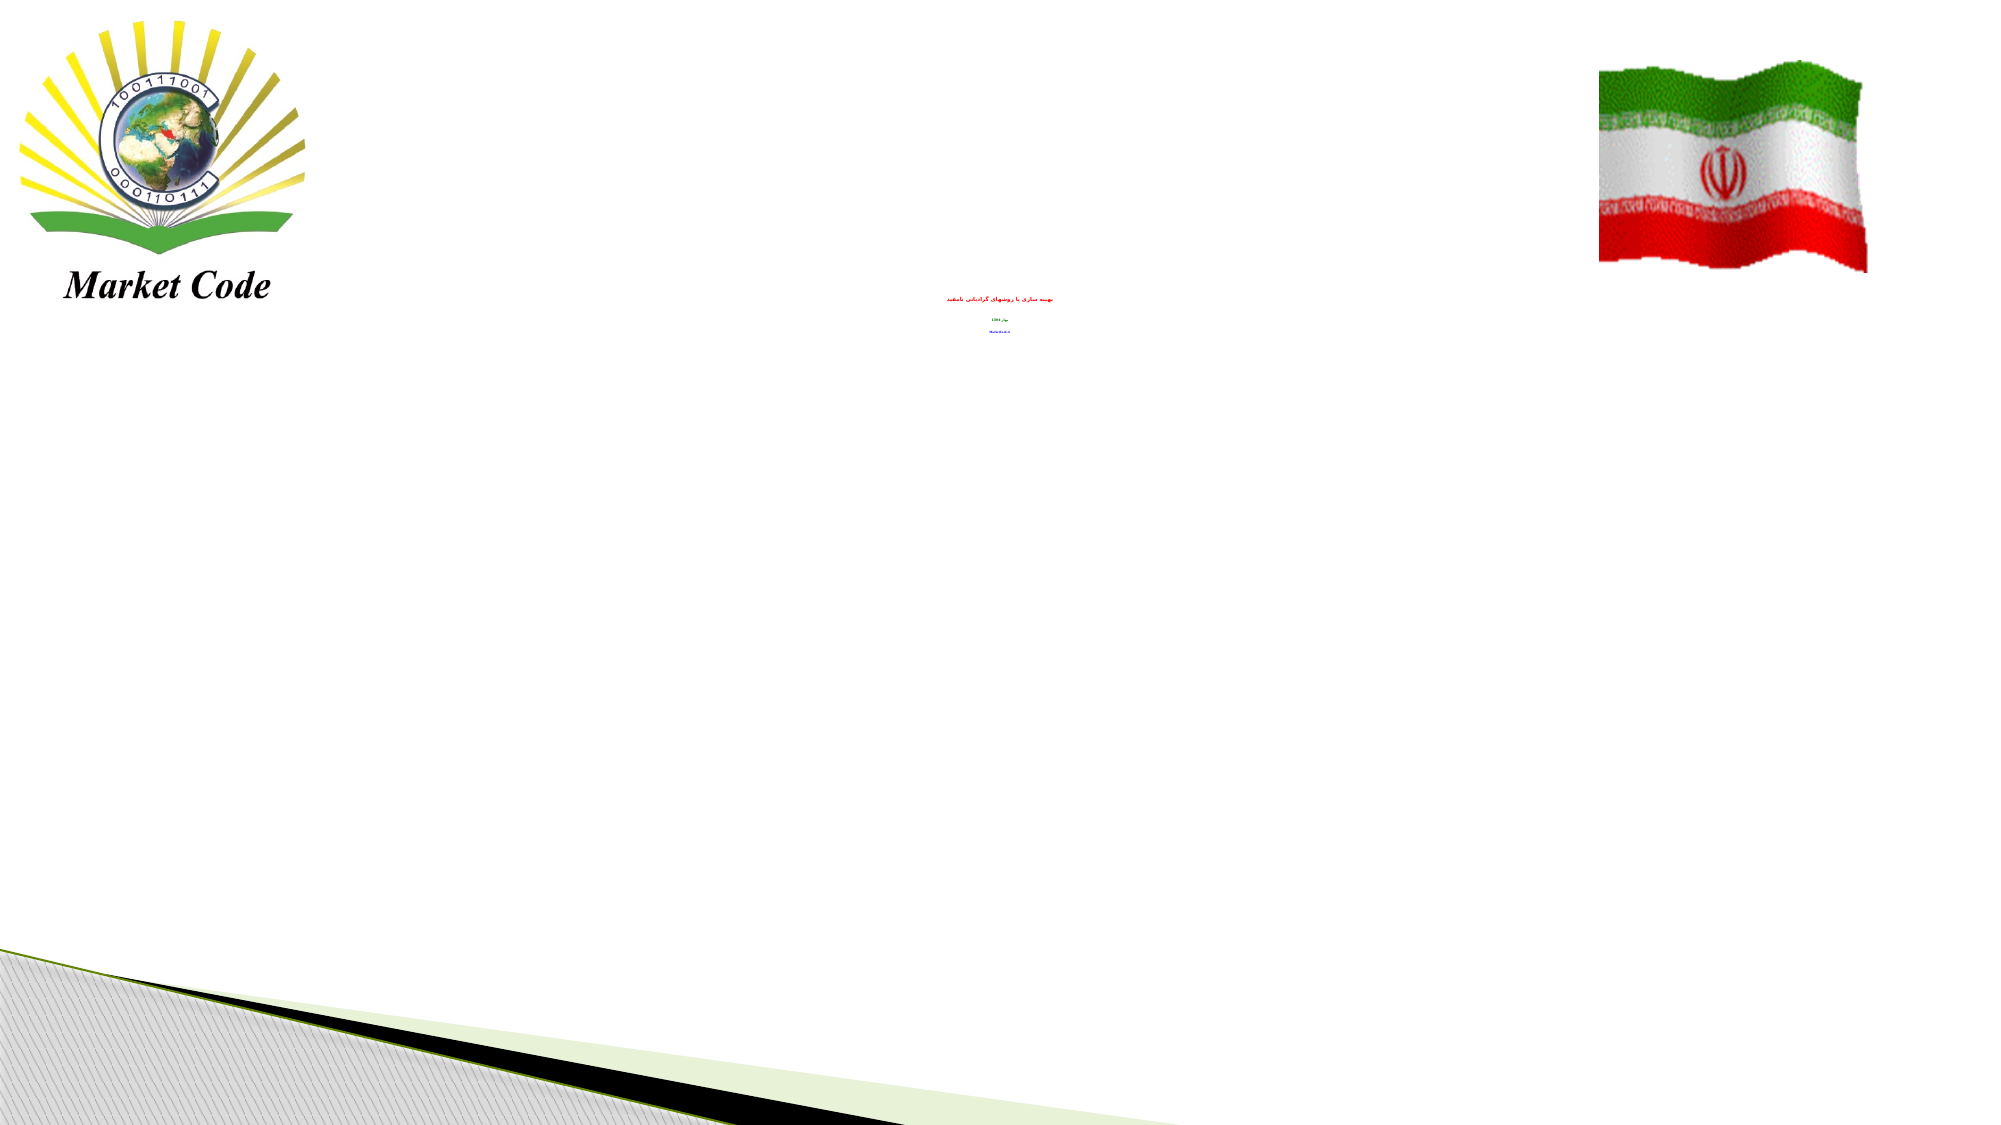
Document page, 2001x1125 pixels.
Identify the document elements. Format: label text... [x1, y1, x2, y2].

picture [1599, 60, 1870, 273]
picture [5, 0, 313, 307]
title بهینه سازی با روشهای گرادیانی نامقید بهار 1394 MarketCode.ir ُُ [99, 195, 1900, 383]
